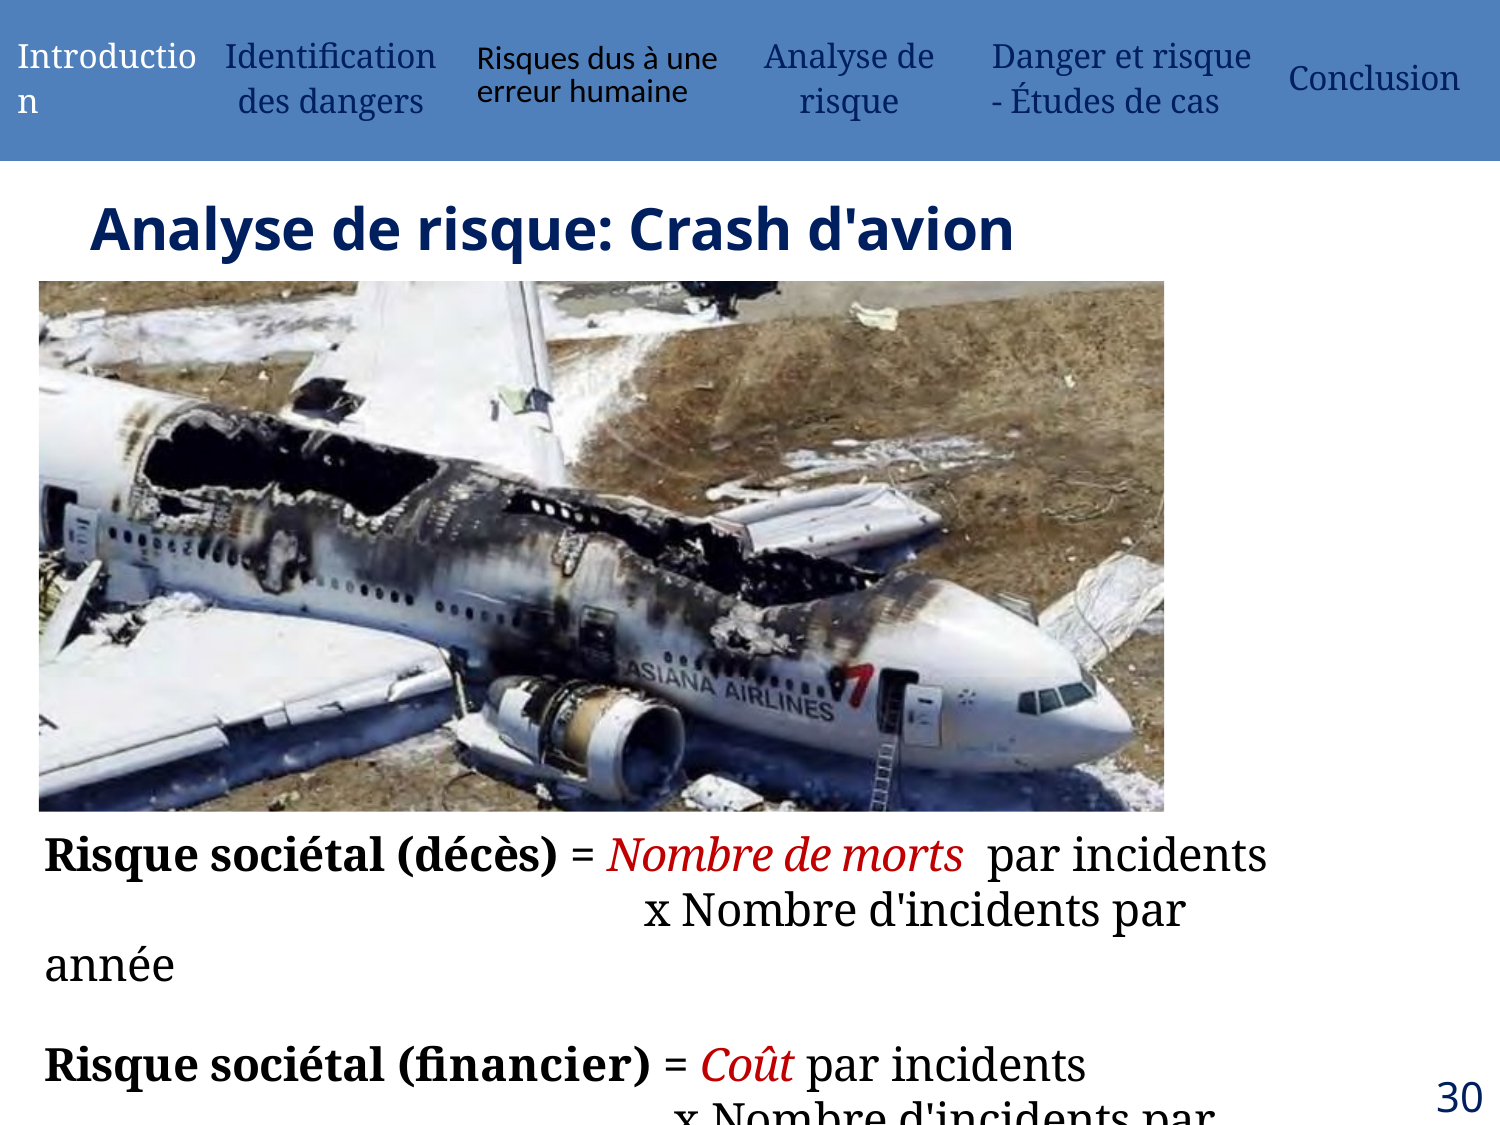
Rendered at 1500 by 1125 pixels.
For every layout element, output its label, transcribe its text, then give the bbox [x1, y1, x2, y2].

table_header Identification des dangers [211, 28, 451, 128]
slide_number 30 [1432, 1071, 1487, 1125]
title Analyse de risque: Crash d'avion [37, 192, 1463, 381]
table_header Conclusion [1260, 28, 1488, 128]
table_header Risques dus à une erreur humaine [451, 28, 742, 128]
table_header Introduction [12, 28, 211, 128]
table_header Analyse de risque [742, 28, 956, 128]
text_box [38, 381, 1165, 811]
text_box Risque sociétal (décès) = Nombre de morts par incidents x Nombre d'incidents par année Risque sociétal (financier) = Coût par incidents x Nombre d'incidents par année [42, 826, 1285, 1125]
text_box [29, 811, 1378, 938]
table_header Danger et risque - Études de cas [956, 28, 1260, 128]
